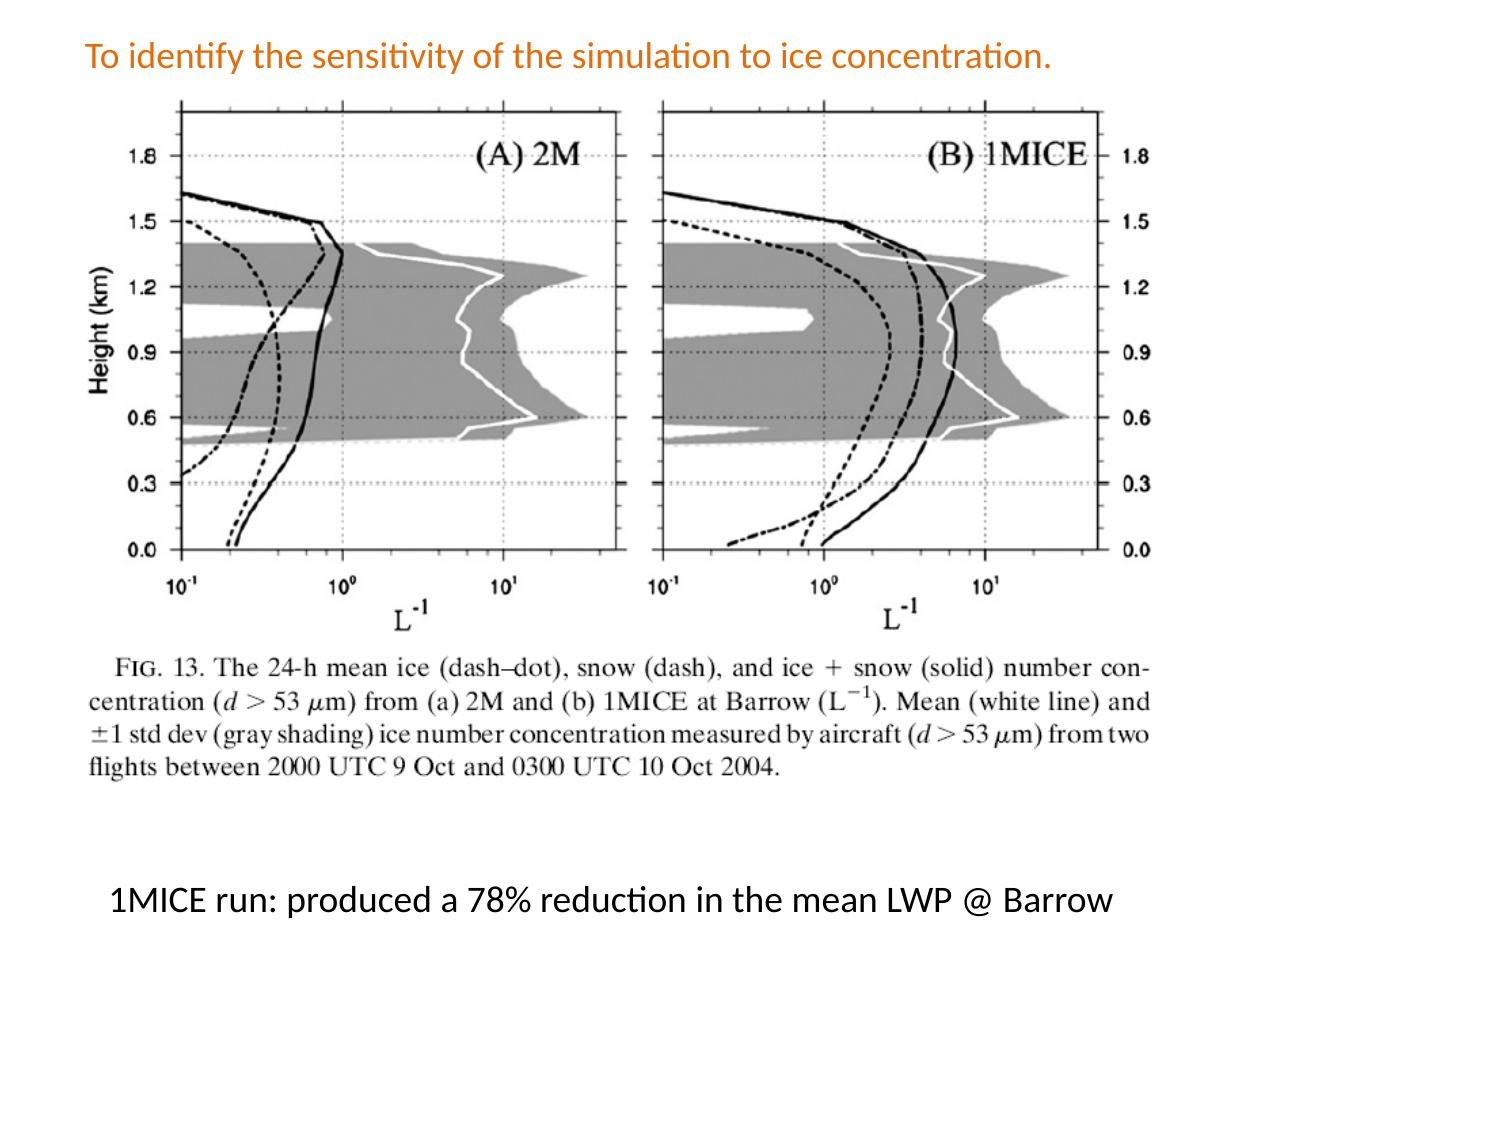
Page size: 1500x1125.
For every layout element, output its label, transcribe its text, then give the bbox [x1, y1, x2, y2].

picture [70, 81, 1177, 789]
text_box 1MICE run: produced a 78% reduction in the mean LWP @ Barrow [93, 867, 1325, 927]
text_box To identify the sensitivity of the simulation to ice concentration. [70, 23, 1360, 84]
